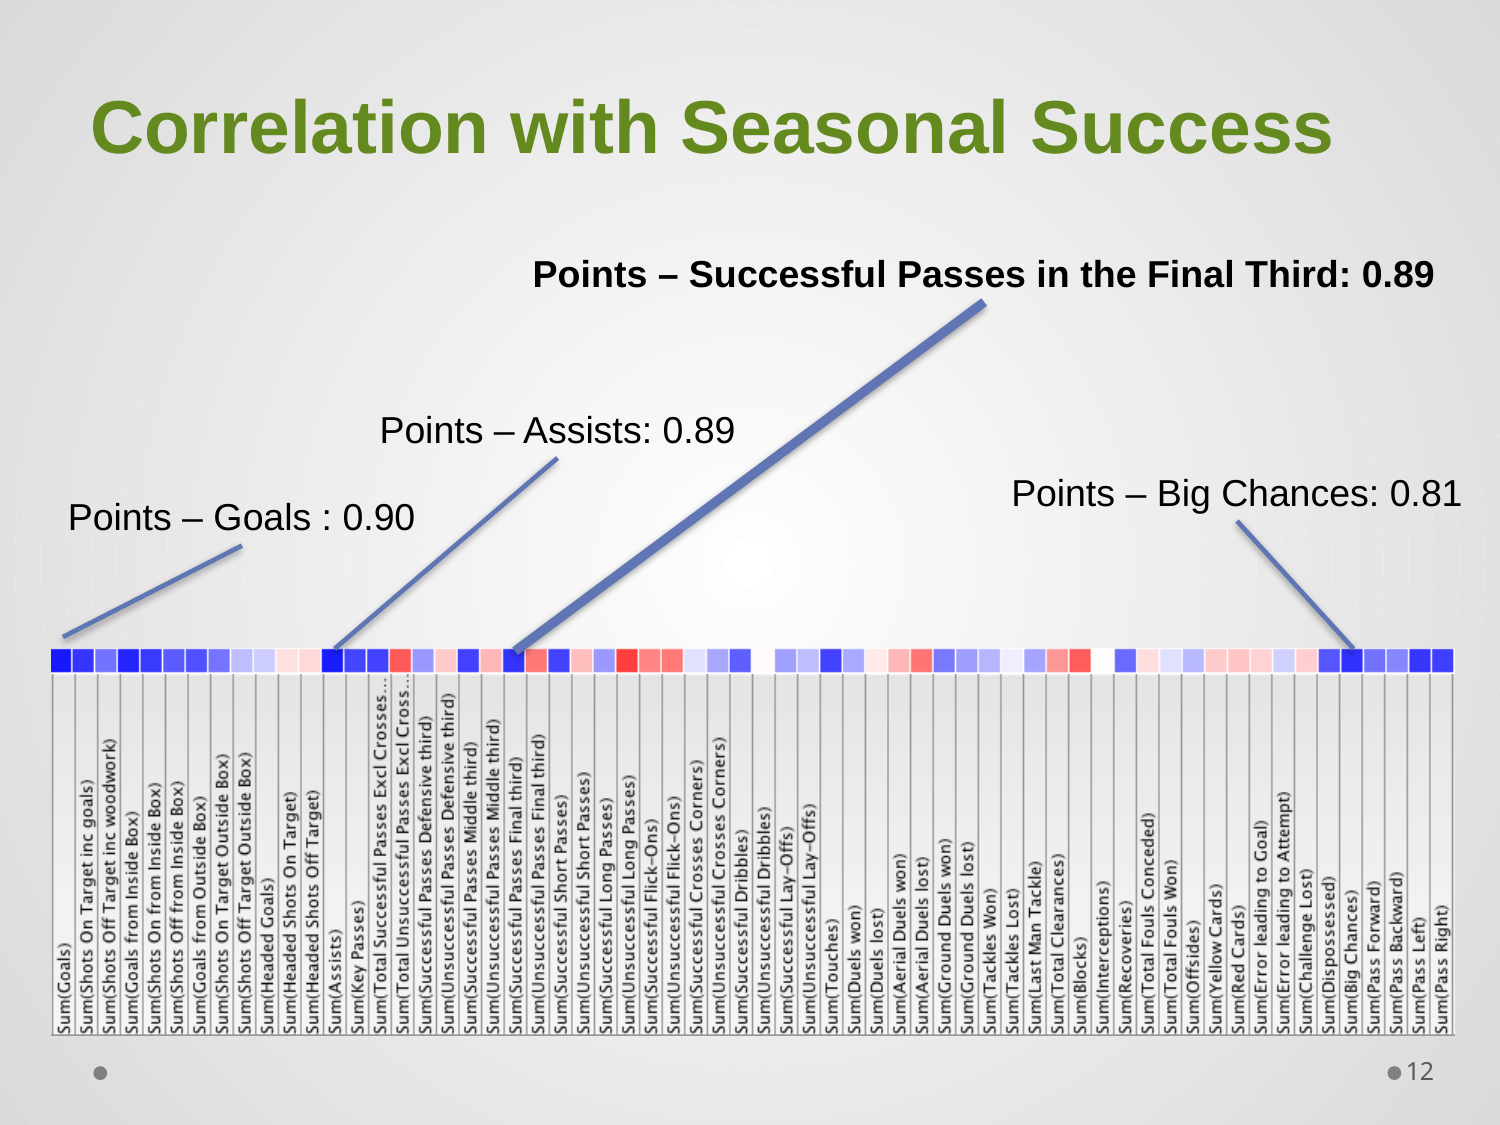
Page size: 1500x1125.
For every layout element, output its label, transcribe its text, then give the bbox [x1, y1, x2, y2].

text_box Points – Big Chances: 0.81 [996, 461, 1478, 521]
text_box Points – Goals : 0.90 [53, 485, 329, 546]
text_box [334, 458, 509, 650]
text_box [1236, 521, 1354, 649]
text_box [62, 546, 243, 638]
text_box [514, 302, 985, 652]
text_box Points – Assists: 0.89 [364, 398, 509, 457]
text_box Points – Successful Passes in the Final Third: 0.89 [517, 242, 1451, 303]
title Correlation with Seasonal Success [75, 0, 1425, 177]
picture [50, 648, 1456, 1036]
slide_number 12 [1401, 1042, 1494, 1103]
